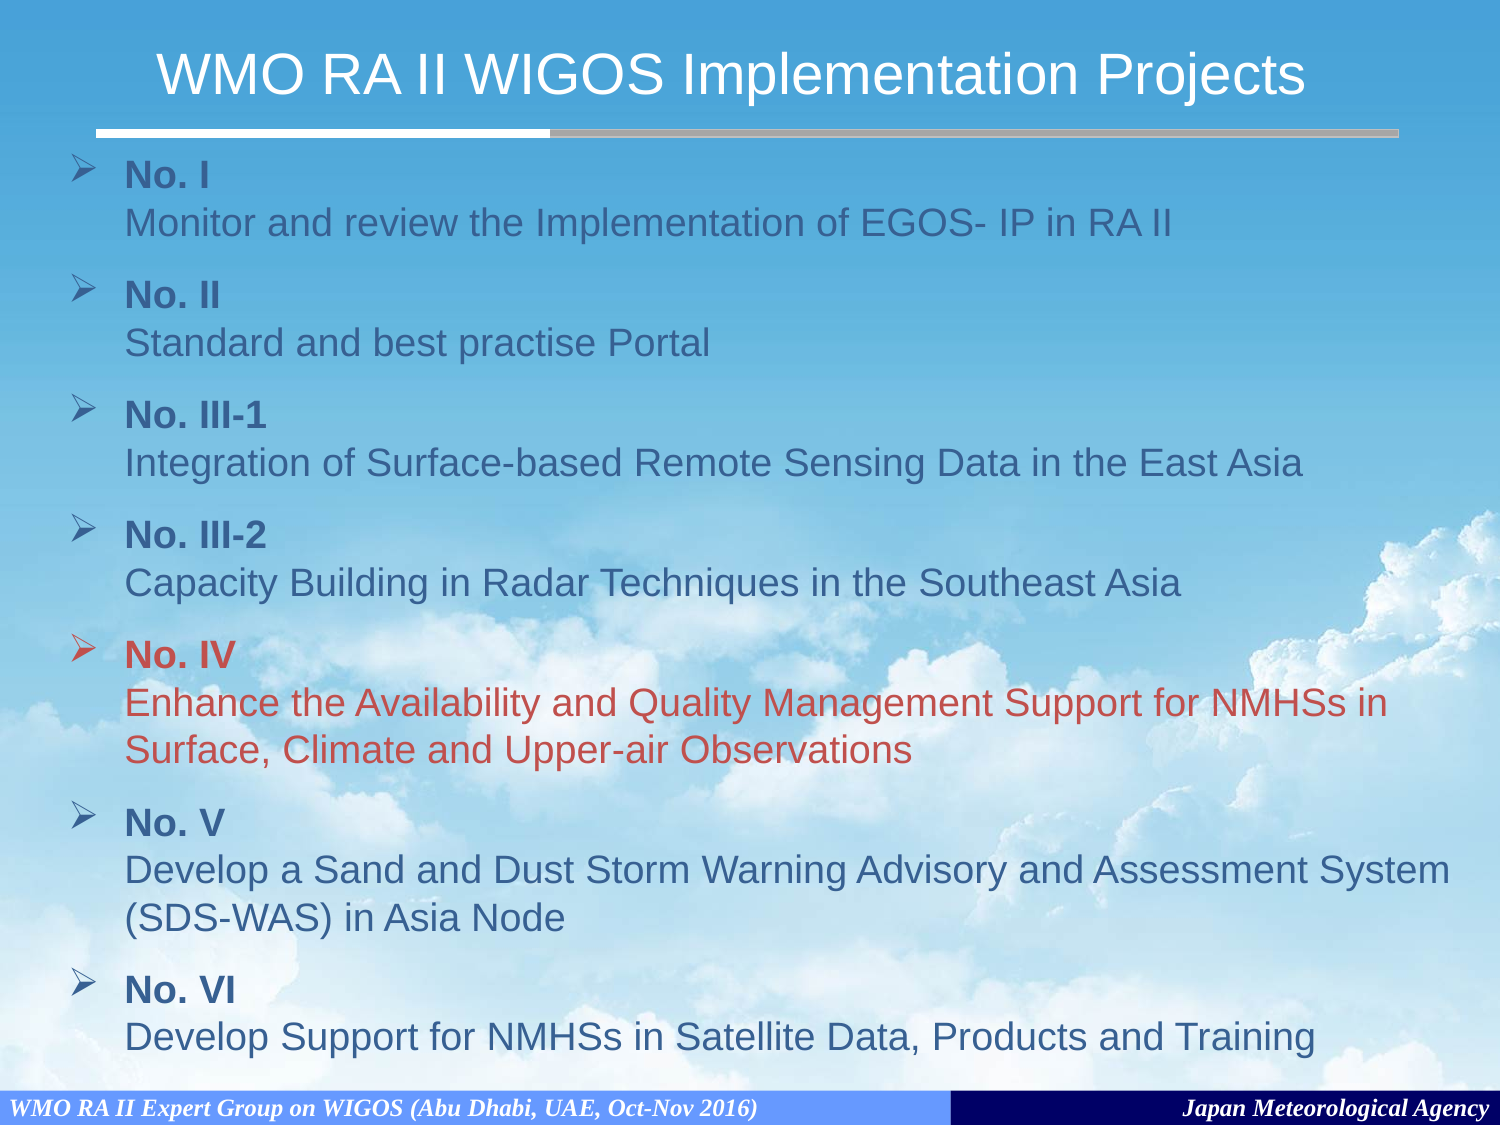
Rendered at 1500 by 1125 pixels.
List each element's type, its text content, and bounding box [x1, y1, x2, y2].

list No. I Monitor and review the Implementation of EGOS- IP in RA II No. II Standard and best practise Portal No. III-1 Integration of Surface-based Remote Sensing Data in the East Asia No. III-2 Capacity Building in Radar Techniques in the Southeast Asia No. IV Enhance the Availability and Quality Management Support for NMHSs in Surface, Climate and Upper-air Observations No. V Develop a Sand and Dust Storm Warning Advisory and Assessment System (SDS-WAS) in Asia Node No. VI Develop Support for NMHSs in Satellite Data, Products and Training [53, 141, 1483, 1118]
text_box WMO RA II WIGOS Implementation Projects [29, 29, 1436, 173]
picture [0, 0, 1500, 1090]
